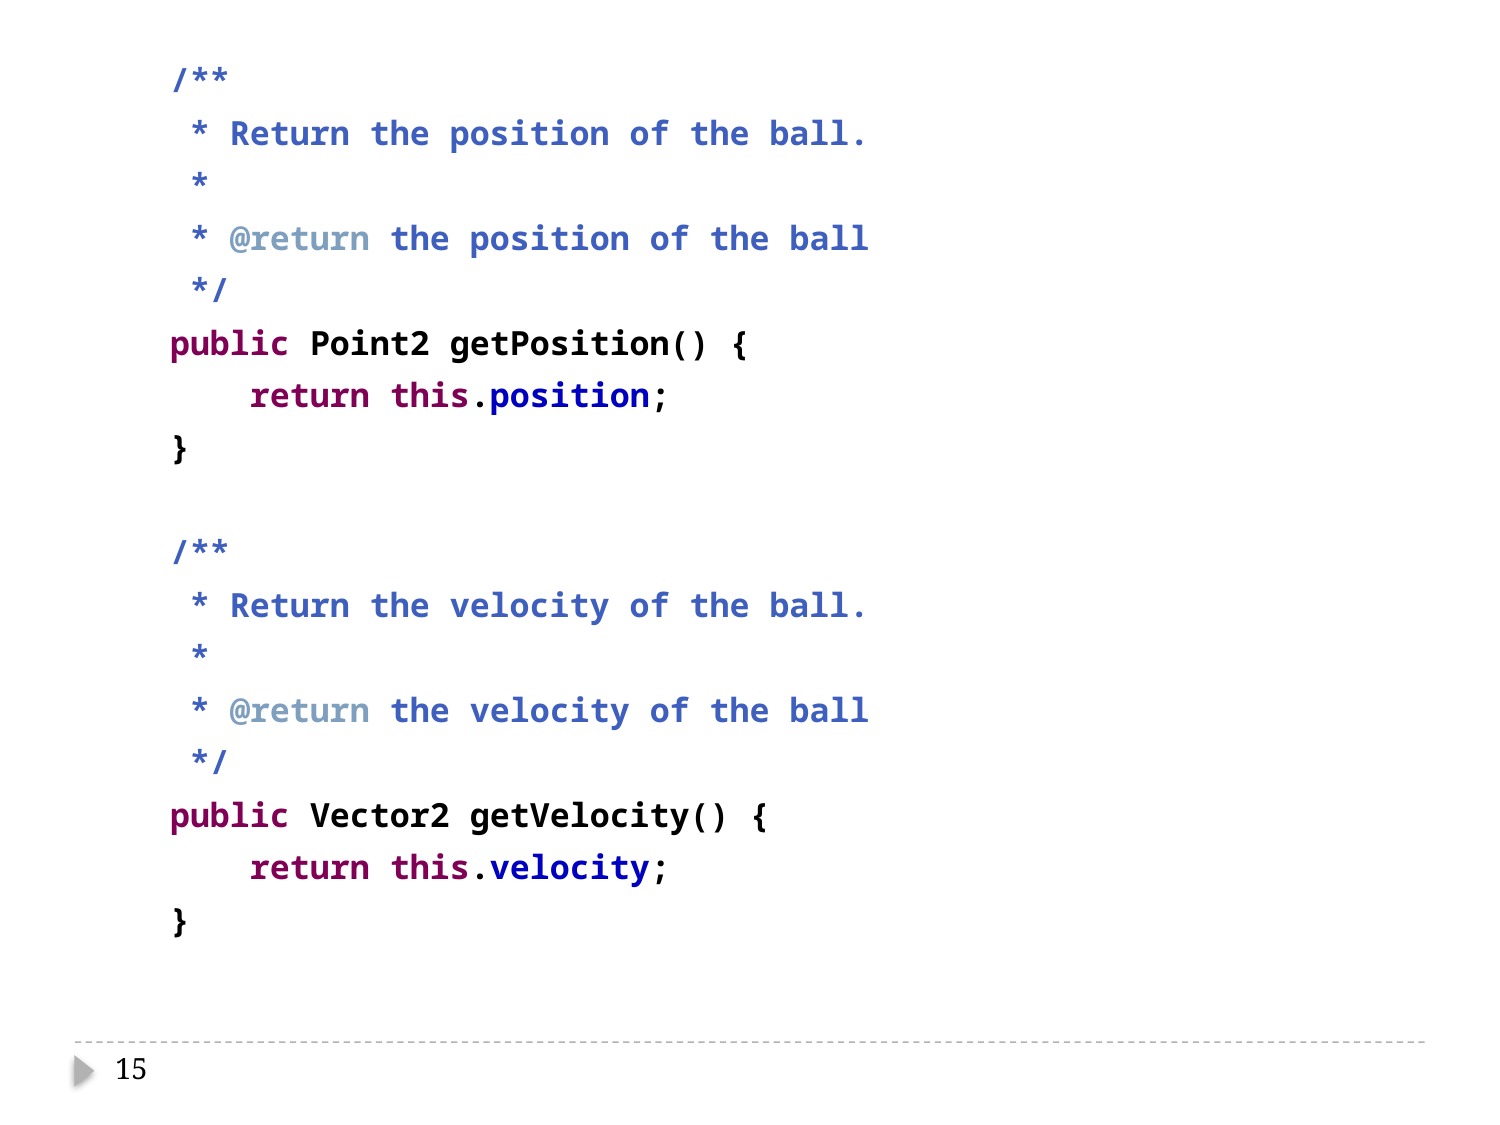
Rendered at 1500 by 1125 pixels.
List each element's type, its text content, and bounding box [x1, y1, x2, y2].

list /** * Return the position of the ball. * * @return the position of the ball */ public Point2 getPosition() { return this.position; } /** * Return the velocity of the ball. * * @return the velocity of the ball */ public Vector2 getVelocity() { return this.velocity; } [74, 51, 1426, 1011]
slide_number 15 [100, 1042, 426, 1103]
